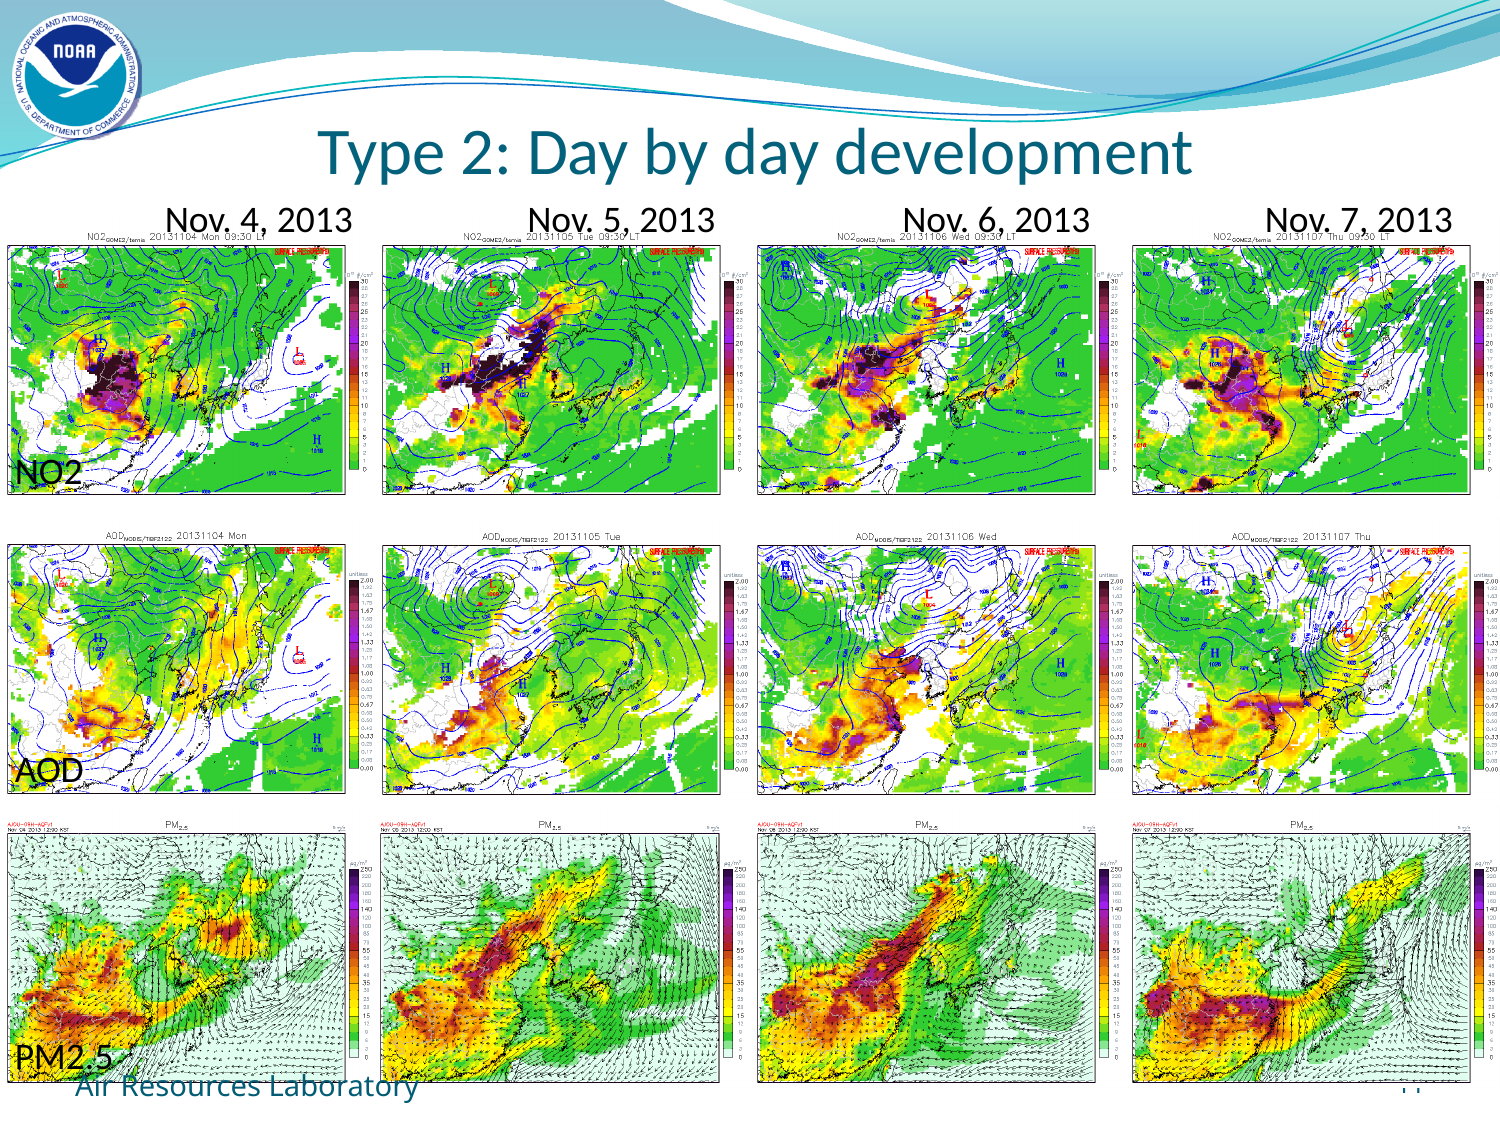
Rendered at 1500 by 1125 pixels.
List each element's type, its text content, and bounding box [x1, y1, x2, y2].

text_box Nov. 5, 2013 [512, 188, 763, 216]
picture [0, 217, 1500, 501]
text_box Nov. 6, 2013 [887, 188, 1138, 216]
picture [174, 1083, 182, 1088]
text_box Nov. 7, 2013 [1250, 187, 1500, 217]
picture [398, 1083, 406, 1088]
picture [0, 515, 1500, 801]
picture [127, 1078, 133, 1085]
text_box Nov. 4, 2013 [150, 188, 400, 216]
picture [379, 1083, 387, 1088]
title Type 2: Day by day development [75, 0, 1438, 188]
picture [323, 1083, 331, 1088]
picture [0, 804, 1500, 1088]
picture [12, 12, 75, 138]
